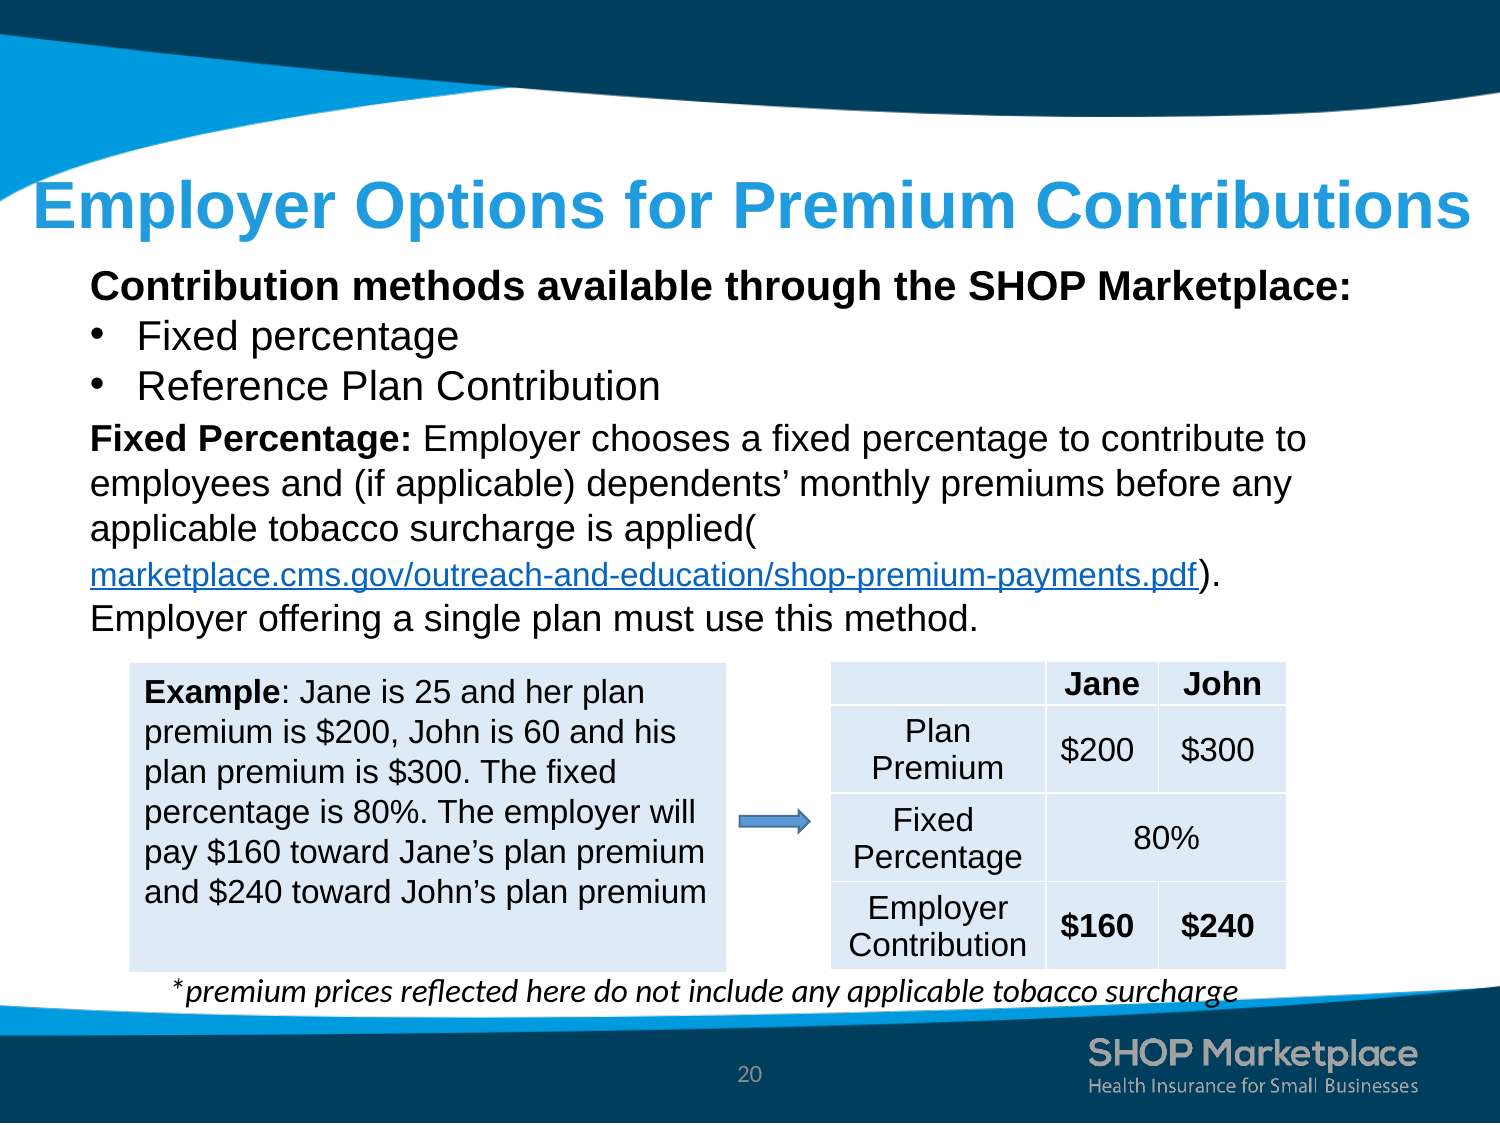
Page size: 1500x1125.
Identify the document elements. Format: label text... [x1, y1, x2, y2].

table_header John [1159, 662, 1286, 704]
table_cell $200 [1047, 706, 1158, 792]
table_cell 80% [1047, 794, 1286, 881]
text_box Fixed Percentage: Employer chooses a fixed percentage to contribute to employees and (if applicable) dependents’ monthly premiums before any applicable tobacco surcharge is applied(marketplace.cms.gov/outreach-and-education/shop-premium-payments.pdf). Employer offering a single plan must use this method. [75, 406, 1400, 737]
text_box [738, 808, 811, 835]
text_box Example: Jane is 25 and her plan premium is $200, John is 60 and his plan premium is $300. The fixed percentage is 80%. The employer will pay $160 toward Jane’s plan premium and $240 toward John’s plan premium [129, 662, 727, 973]
table_cell $160 [1047, 882, 1158, 961]
text_box Contribution methods available through the SHOP Marketplace: Fixed percentage Reference Plan Contribution [75, 251, 1450, 416]
table_cell Fixed Percentage [831, 794, 1045, 881]
text_box *premium prices reflected here do not include any applicable tobacco surcharge [154, 961, 1287, 1017]
table_cell $300 [1159, 706, 1286, 792]
table_header Jane [1047, 662, 1158, 704]
table_cell Plan Premium [831, 706, 1045, 792]
table_cell Employer Contribution [831, 882, 1045, 961]
table_cell $240 [1159, 882, 1286, 961]
title Employer Options for Premium Contributions [12, 146, 1500, 267]
text_box 20 [0, 1042, 1500, 1103]
table_header [831, 662, 1045, 704]
